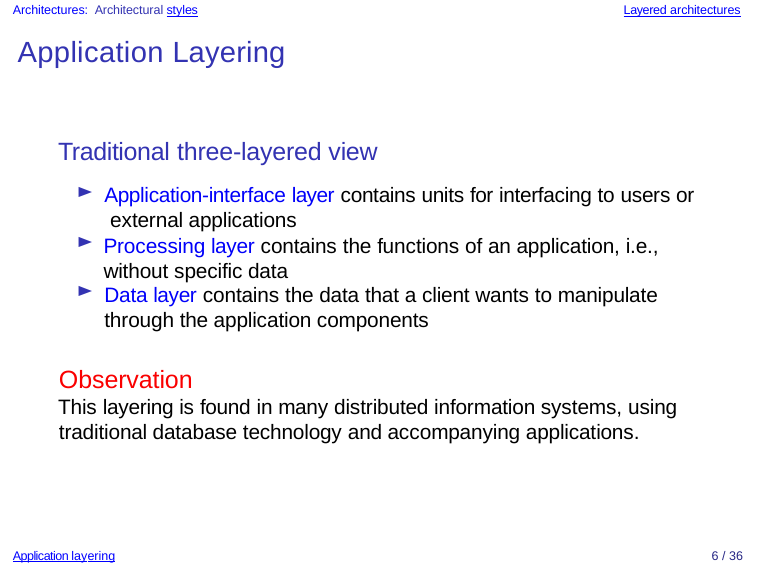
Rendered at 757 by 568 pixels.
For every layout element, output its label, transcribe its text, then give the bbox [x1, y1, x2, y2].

text_box Layered architectures [621, 0, 745, 18]
text_box Traditional three-layered view Application-interface layer contains units for interfacing to users or external applications Processing layer contains the functions of an application, i.e., without specific data Data layer contains the data that a client wants to manipulate through the application components Observation This layering is found in many distributed information systems, using traditional database technology and accompanying applications. [49, 133, 706, 444]
text_box Application Layering [15, 30, 288, 69]
text_box Application layering [10, 546, 123, 563]
text_box 6 / 36 [709, 546, 745, 563]
text_box Architectures: Architectural styles [10, 0, 203, 18]
